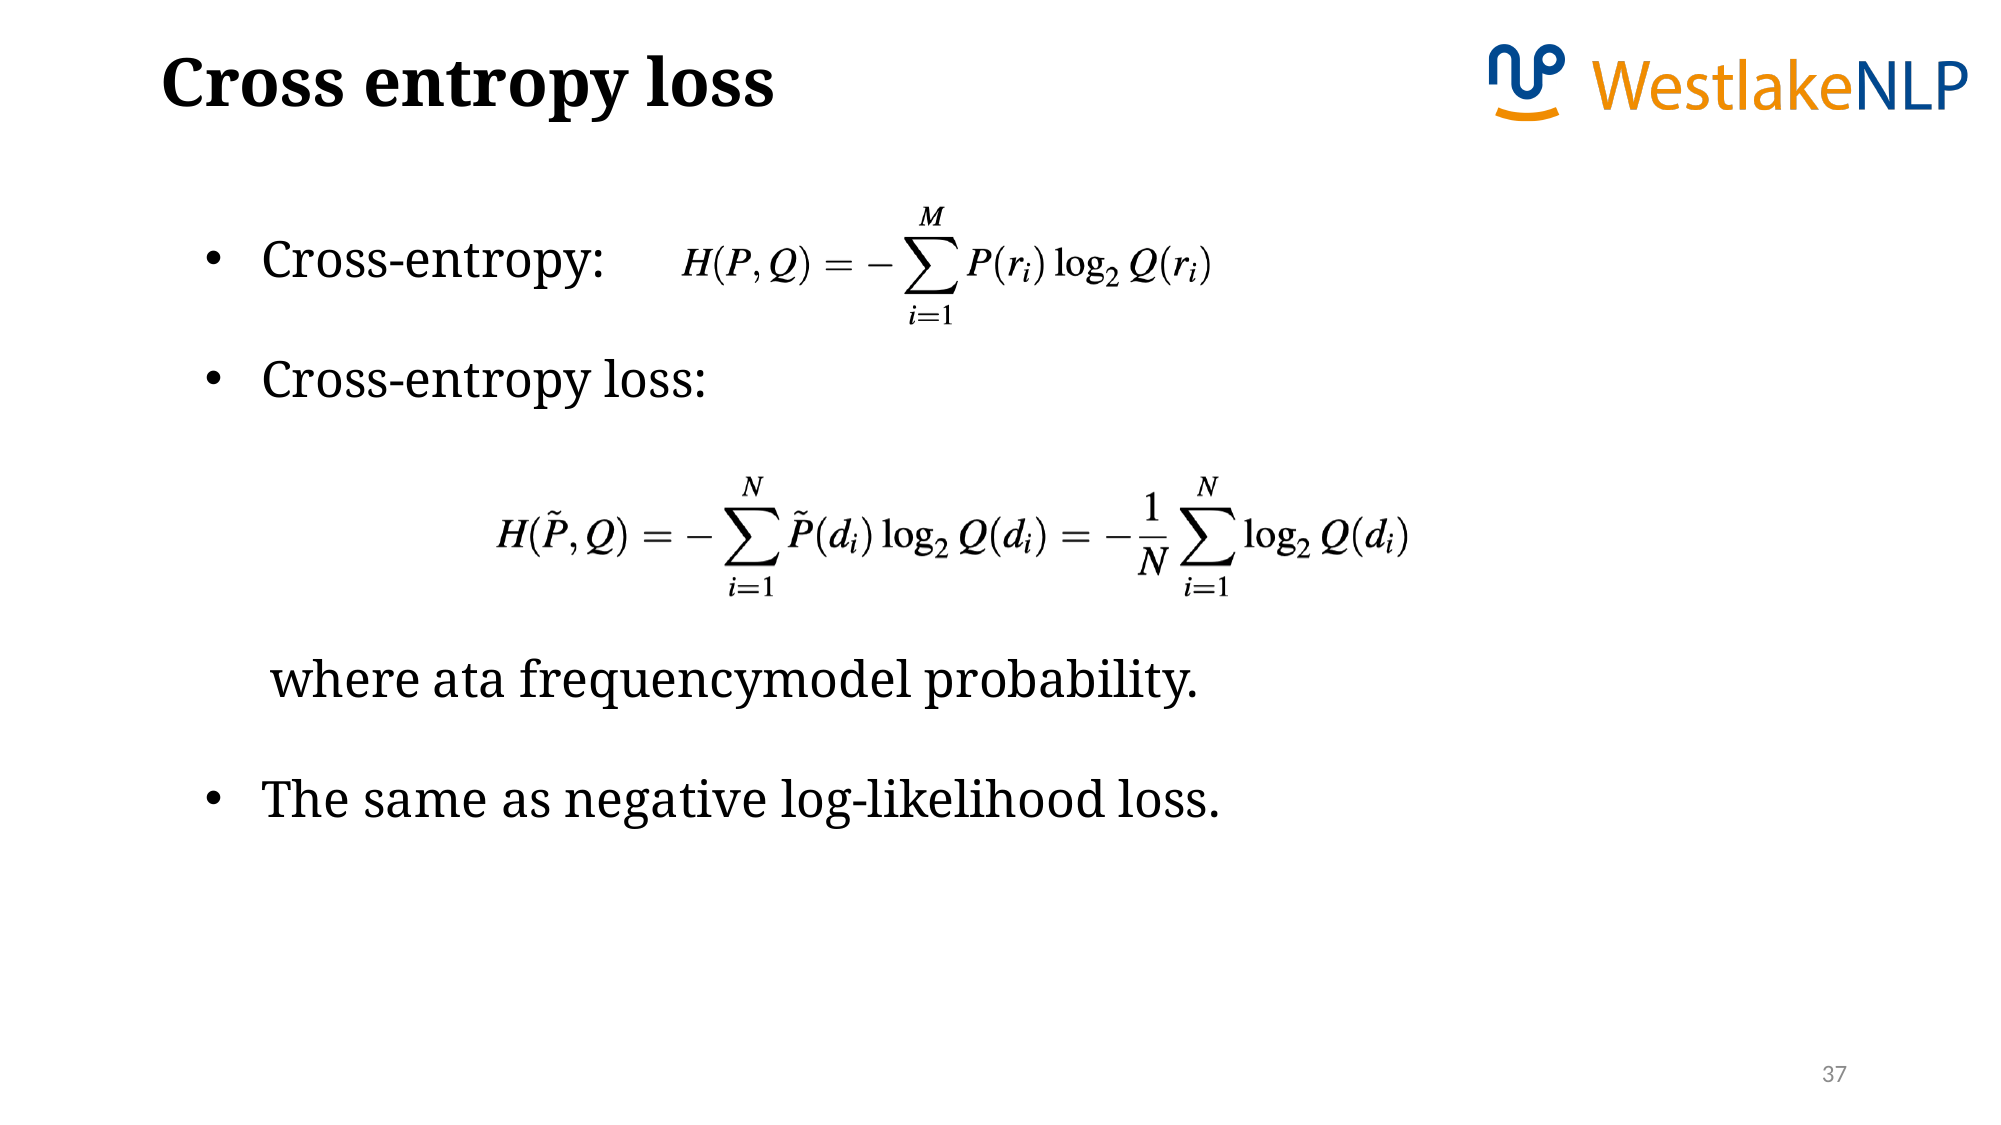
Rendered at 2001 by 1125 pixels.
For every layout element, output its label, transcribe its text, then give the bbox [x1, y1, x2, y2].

picture [1459, 0, 2000, 170]
picture [466, 465, 1413, 609]
text_box Cross entropy loss [145, 32, 1182, 127]
slide_number 37 [1412, 1042, 1863, 1103]
picture [671, 199, 1222, 329]
